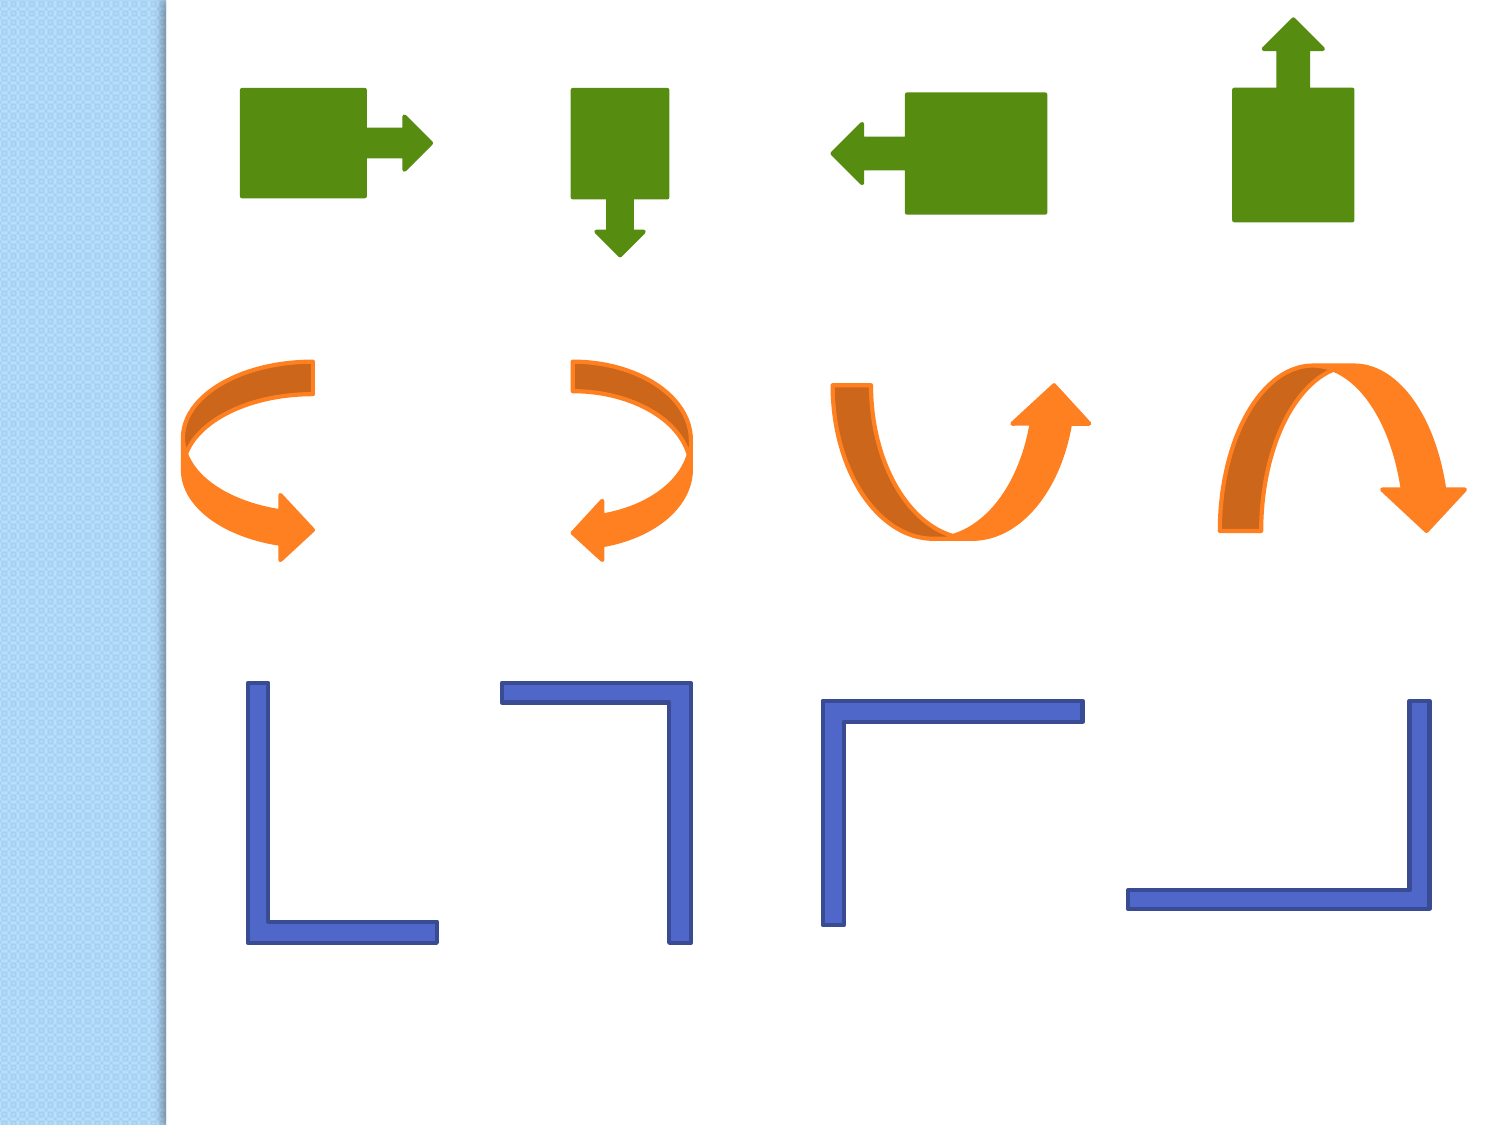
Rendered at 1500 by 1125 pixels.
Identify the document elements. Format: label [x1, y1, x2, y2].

text_box [570, 87, 670, 258]
text_box [830, 383, 1092, 541]
text_box [821, 699, 1085, 927]
text_box [570, 359, 693, 562]
text_box [180, 359, 315, 562]
text_box [239, 87, 434, 199]
text_box [1232, 17, 1355, 223]
text_box [246, 681, 439, 945]
text_box [1217, 363, 1467, 534]
text_box [1126, 699, 1432, 911]
text_box [830, 92, 1048, 215]
text_box [500, 681, 693, 945]
